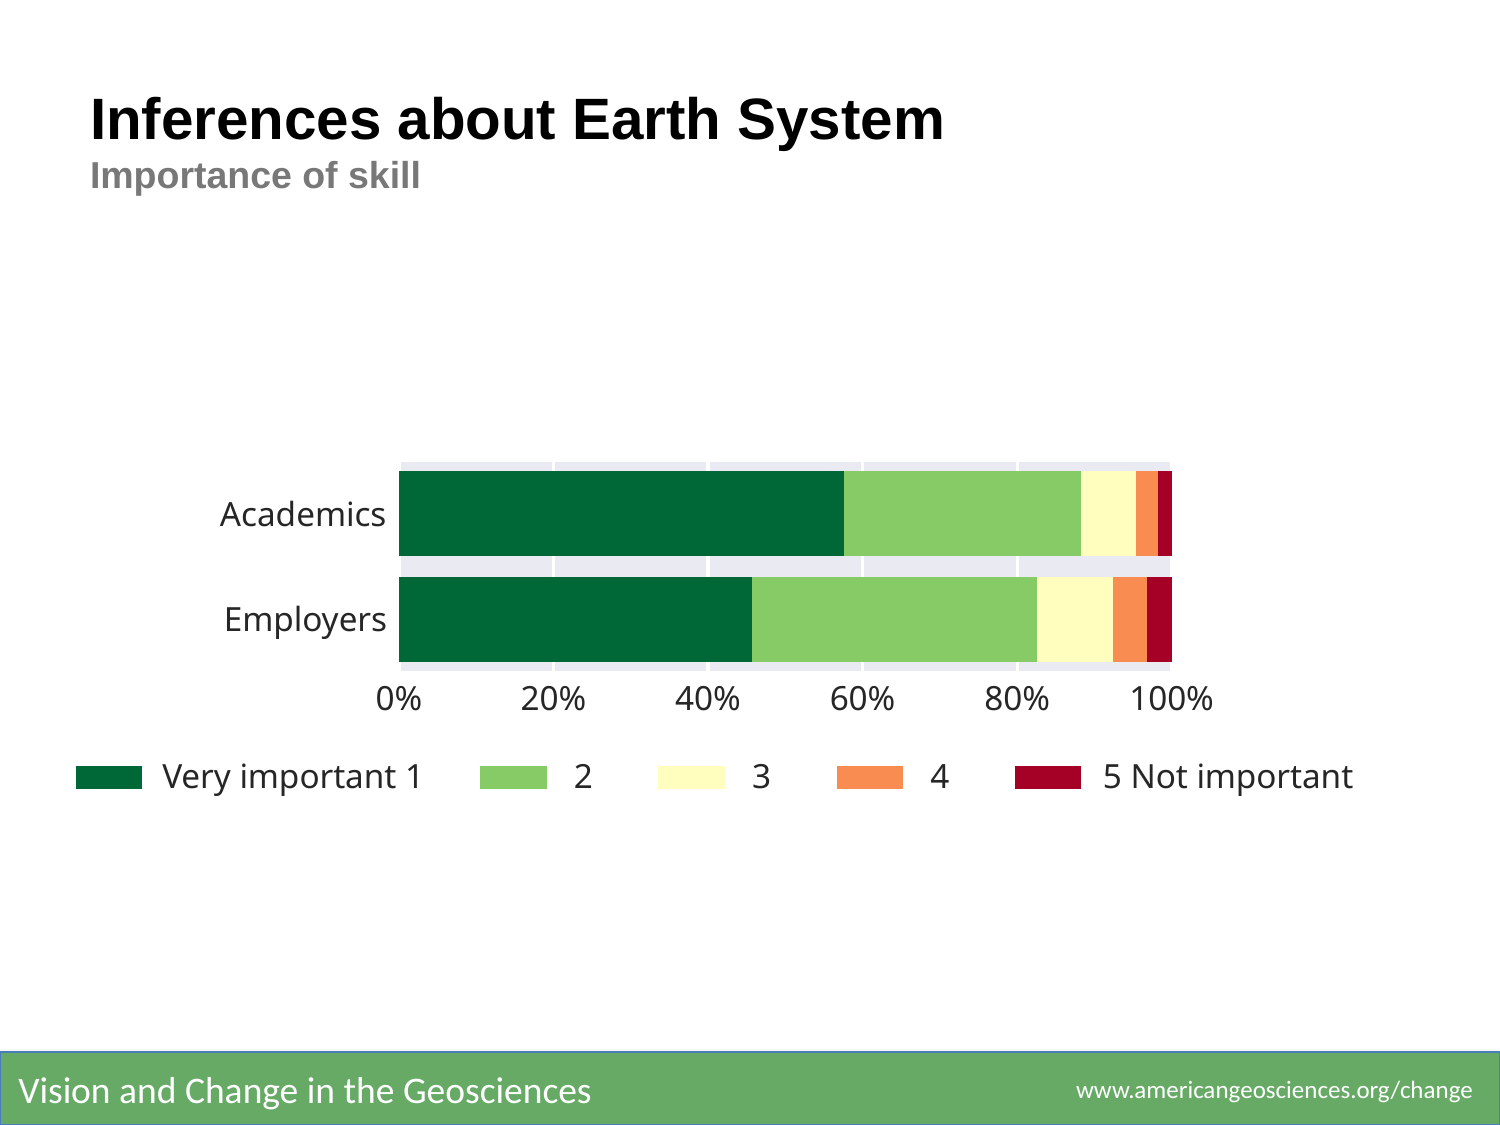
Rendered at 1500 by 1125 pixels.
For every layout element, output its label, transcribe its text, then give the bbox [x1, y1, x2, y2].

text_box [222, 492, 385, 641]
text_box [375, 461, 1216, 720]
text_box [75, 755, 1349, 798]
title Inferences about Earth System Importance of skill [75, 45, 1425, 233]
